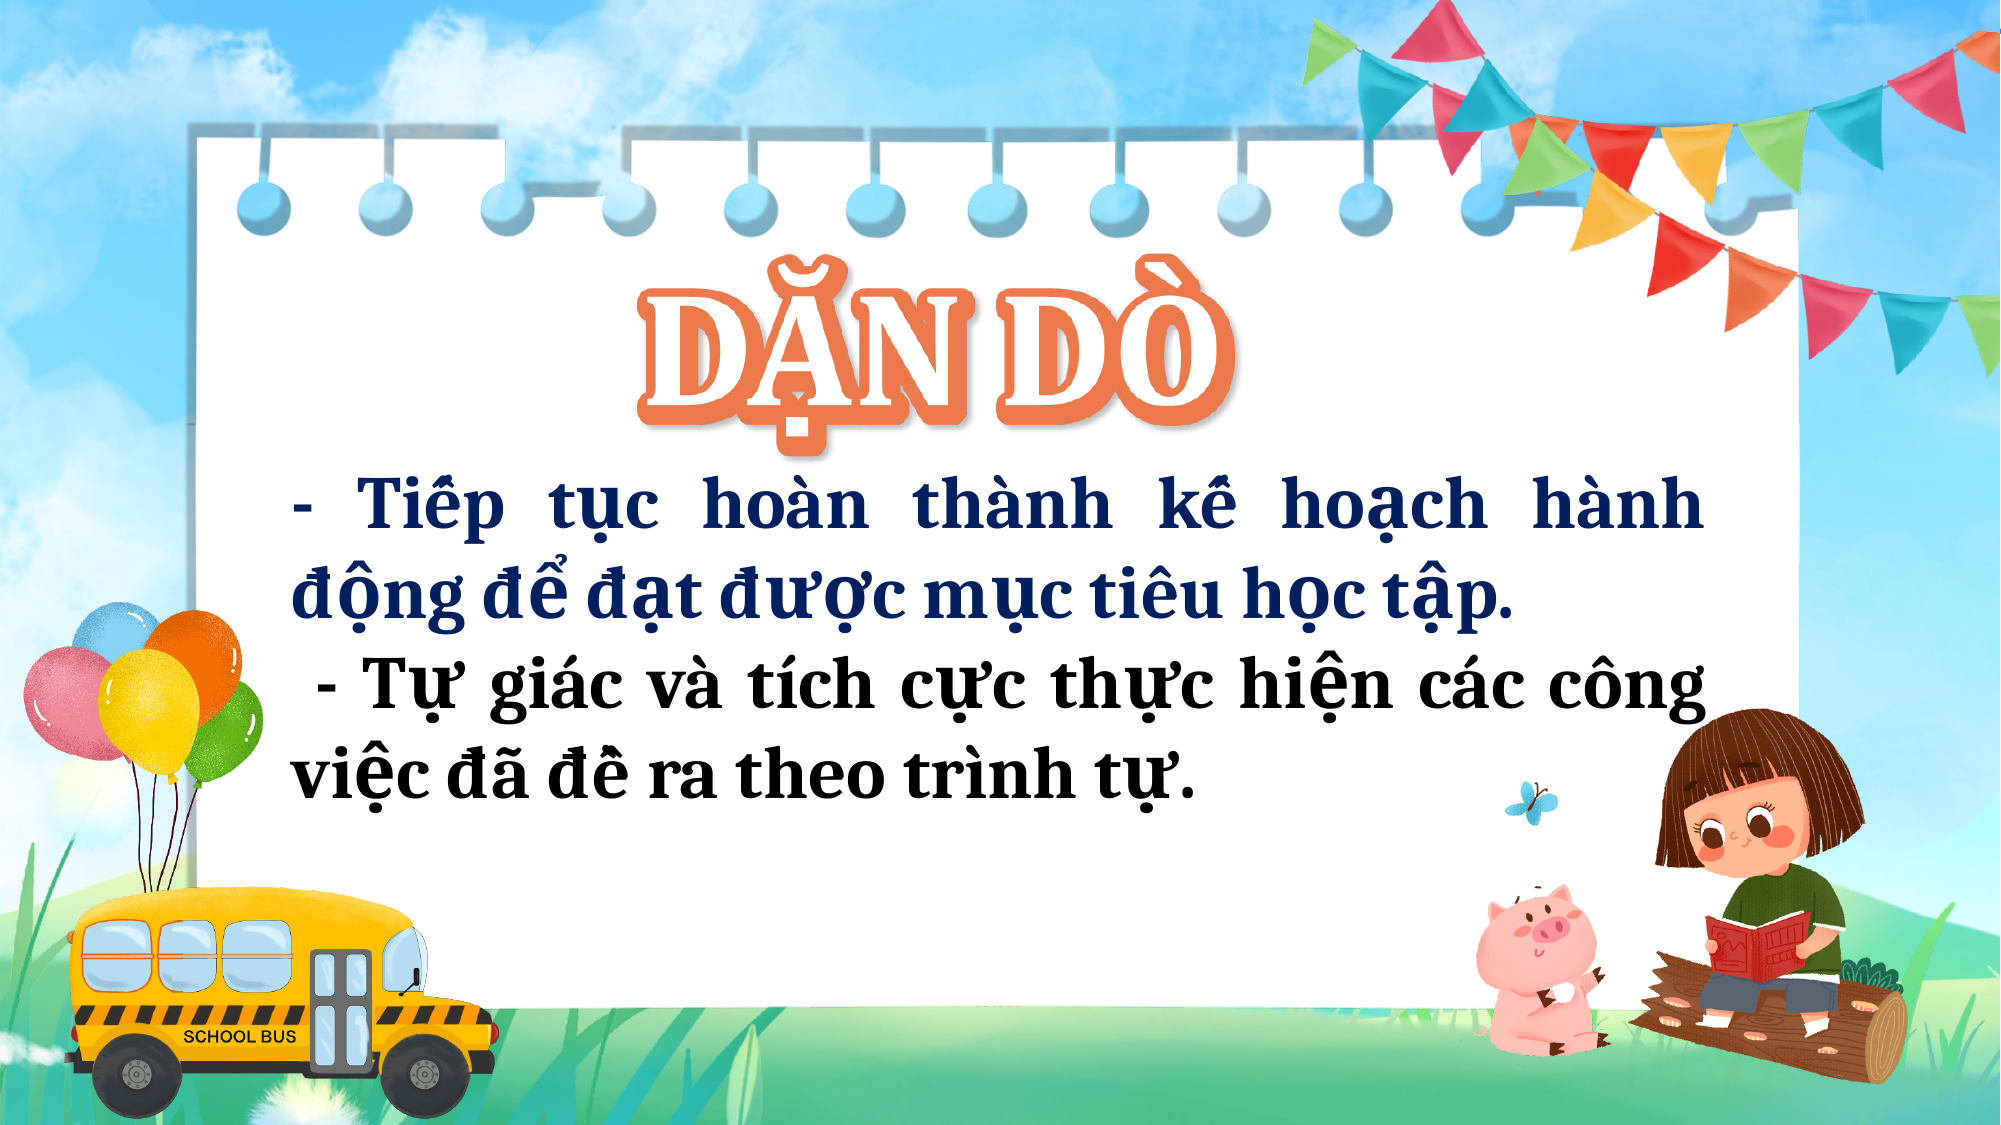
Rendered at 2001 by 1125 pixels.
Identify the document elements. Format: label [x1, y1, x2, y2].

picture [0, 0, 2001, 1125]
text_box [0, 561, 512, 1125]
